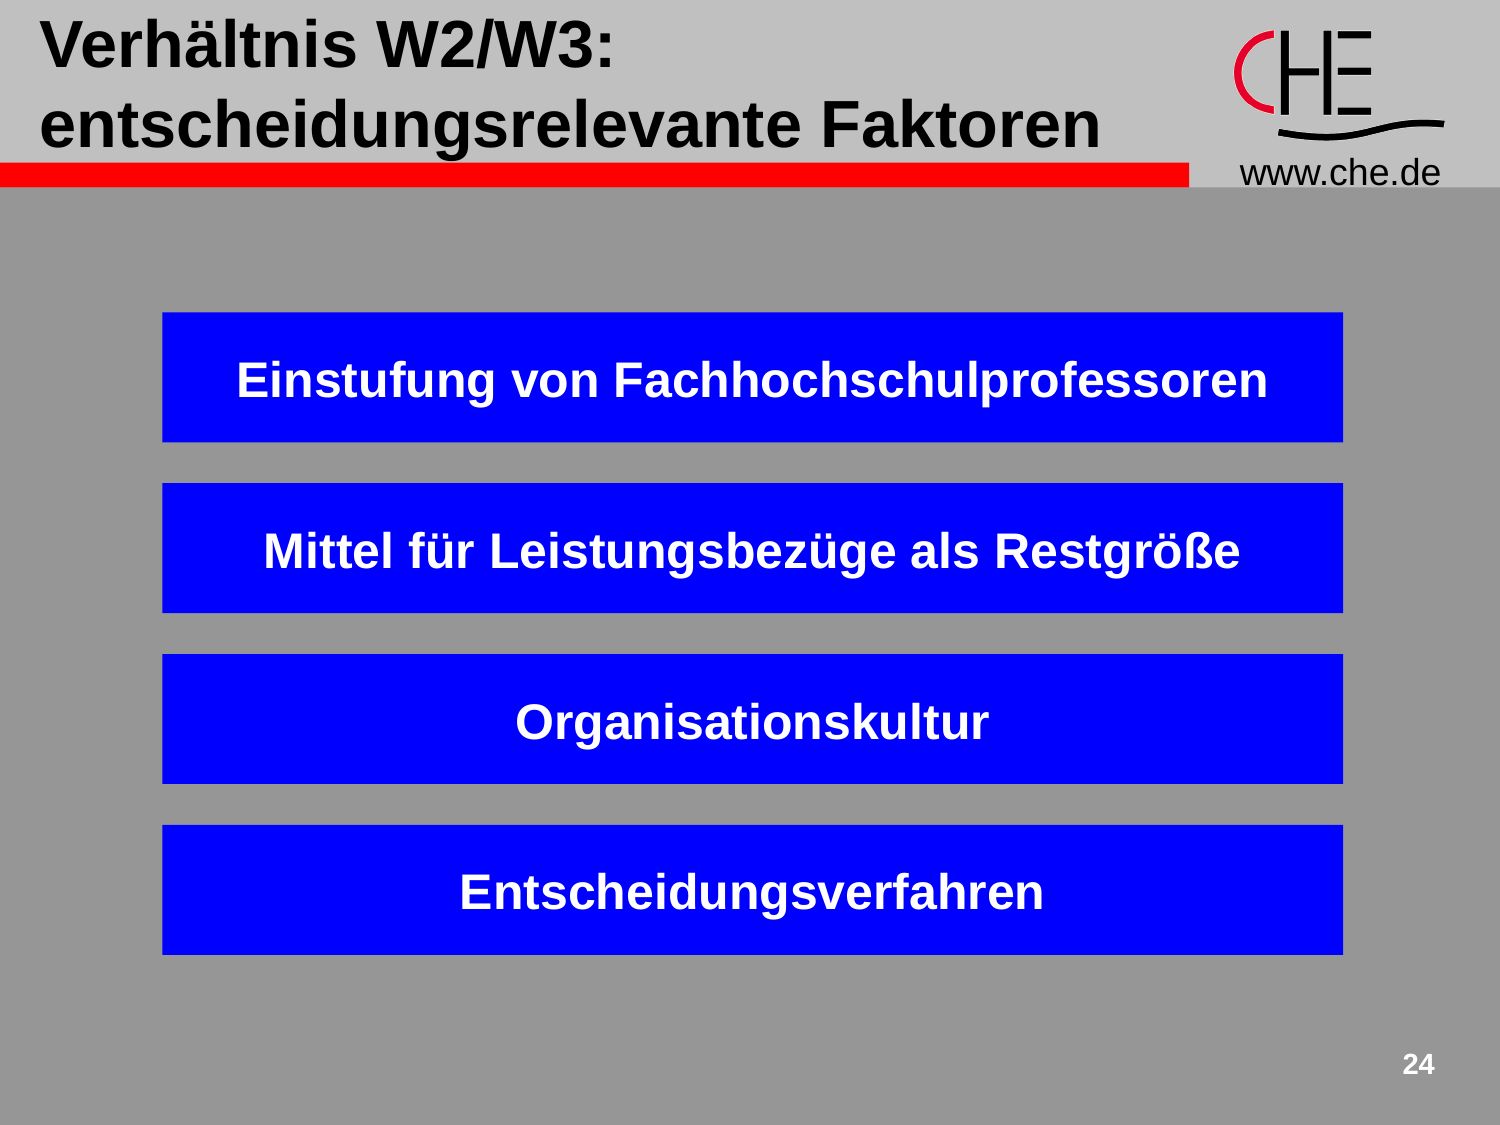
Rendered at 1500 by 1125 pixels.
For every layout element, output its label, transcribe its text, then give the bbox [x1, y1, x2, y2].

text_box Entscheidungsverfahren [162, 824, 1344, 955]
text_box Einstufung von Fachhochschulprofessoren [162, 312, 1344, 443]
text_box Organisationskultur [162, 654, 1344, 784]
text_box Mittel für Leistungsbezüge als Restgröße [162, 483, 1344, 614]
picture [1238, 27, 1446, 143]
title Verhältnis W2/W3: entscheidungsrelevante Faktoren [24, 0, 1238, 163]
slide_number 24 [1362, 1037, 1450, 1100]
